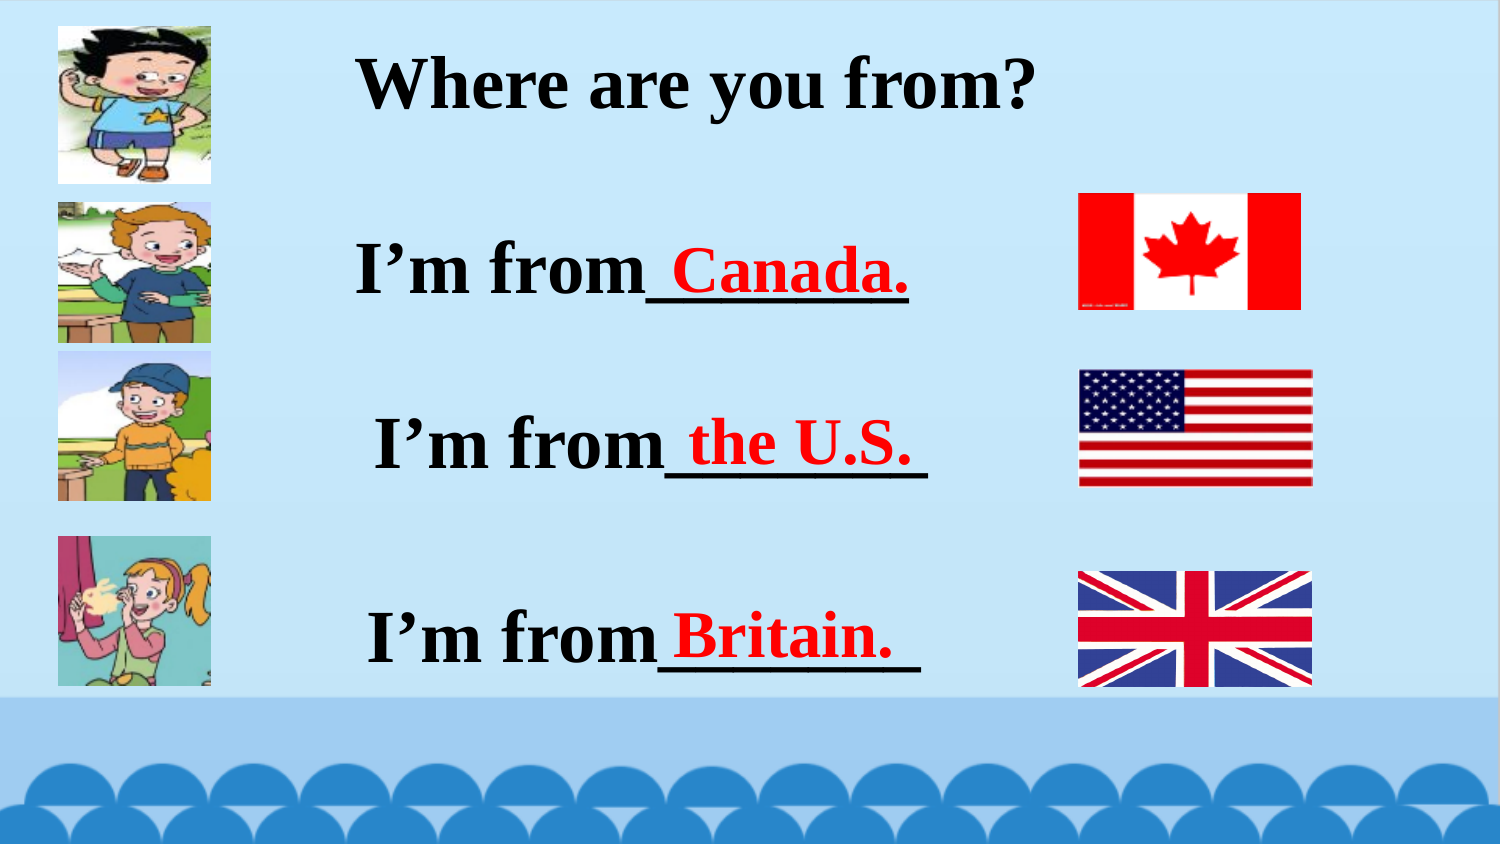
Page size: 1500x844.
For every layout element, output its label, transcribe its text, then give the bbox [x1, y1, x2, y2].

picture [0, 0, 1500, 844]
text_box I’m from_______ [351, 580, 1078, 685]
text_box Britain. [658, 583, 1078, 679]
text_box I’m from_______ [339, 210, 1196, 361]
text_box I’m from_______ [339, 386, 1196, 492]
text_box Where are you from? [339, 26, 1196, 176]
text_box Canada. [656, 218, 1079, 313]
text_box the U.S. [673, 390, 1078, 485]
